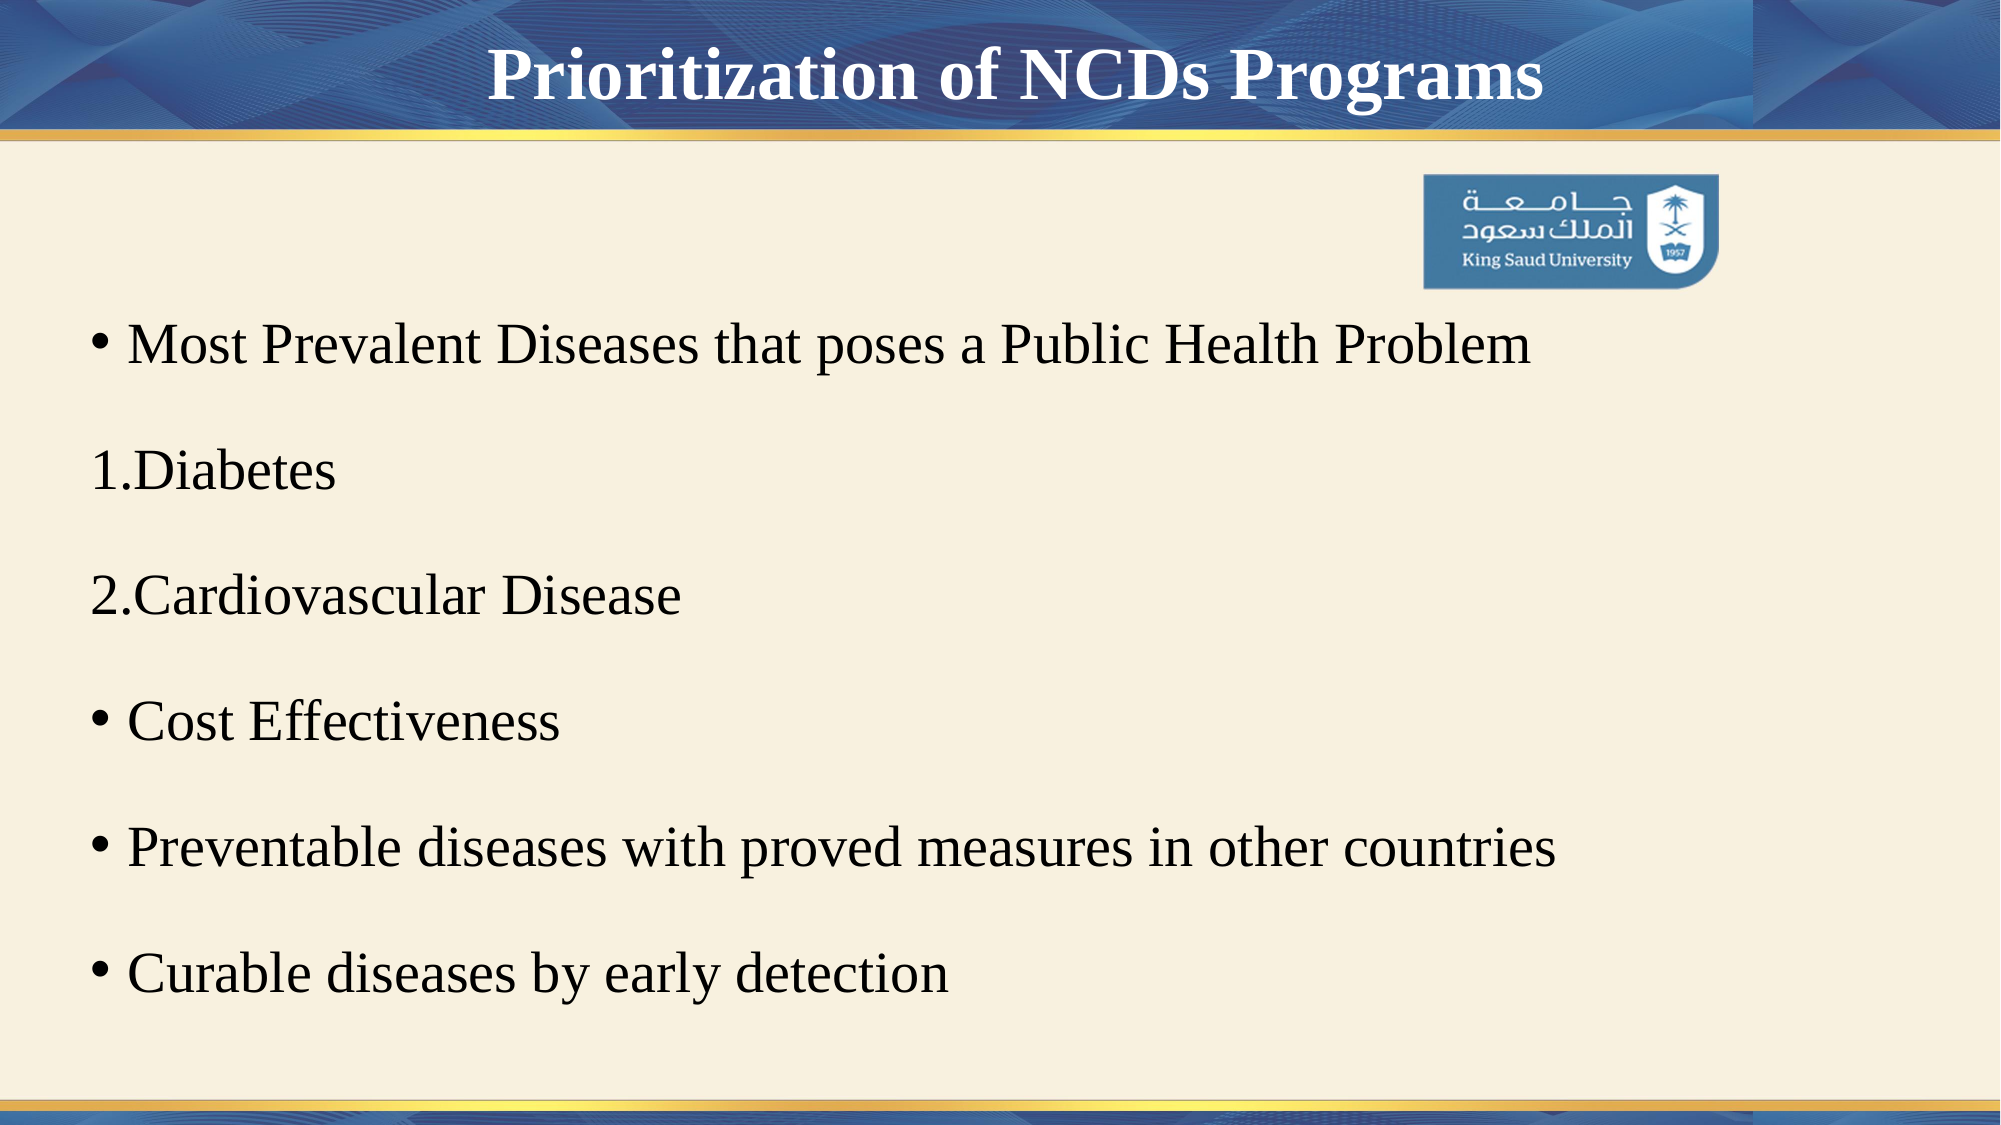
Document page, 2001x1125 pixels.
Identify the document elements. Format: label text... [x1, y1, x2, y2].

title Prioritization of NCDs Programs [366, 6, 1667, 144]
list Most Prevalent Diseases that poses a Public Health Problem Diabetes Cardiovascular Disease Cost Effectiveness Preventable diseases with proved measures in other countries Curable diseases by early detection [75, 262, 1911, 1005]
picture [0, 0, 2001, 1125]
